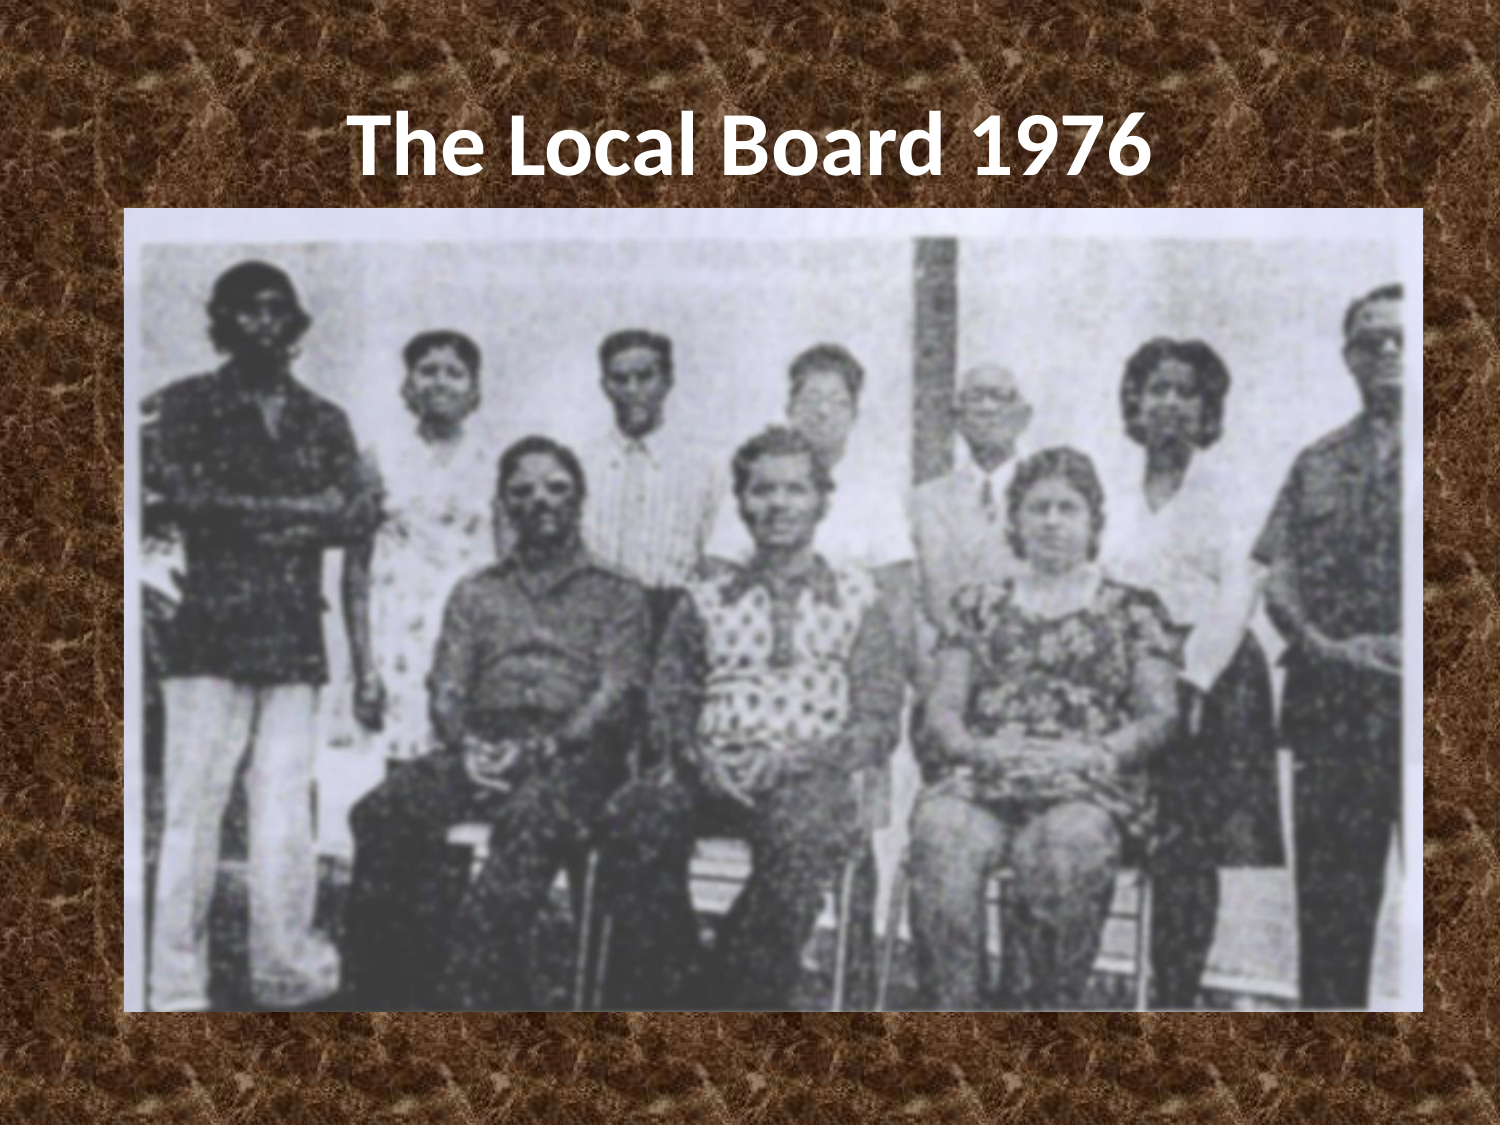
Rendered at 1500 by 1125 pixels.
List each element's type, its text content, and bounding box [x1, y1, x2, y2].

title The Local Board 1976 [75, 45, 1425, 233]
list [123, 207, 1424, 1012]
picture [0, 0, 1500, 1125]
